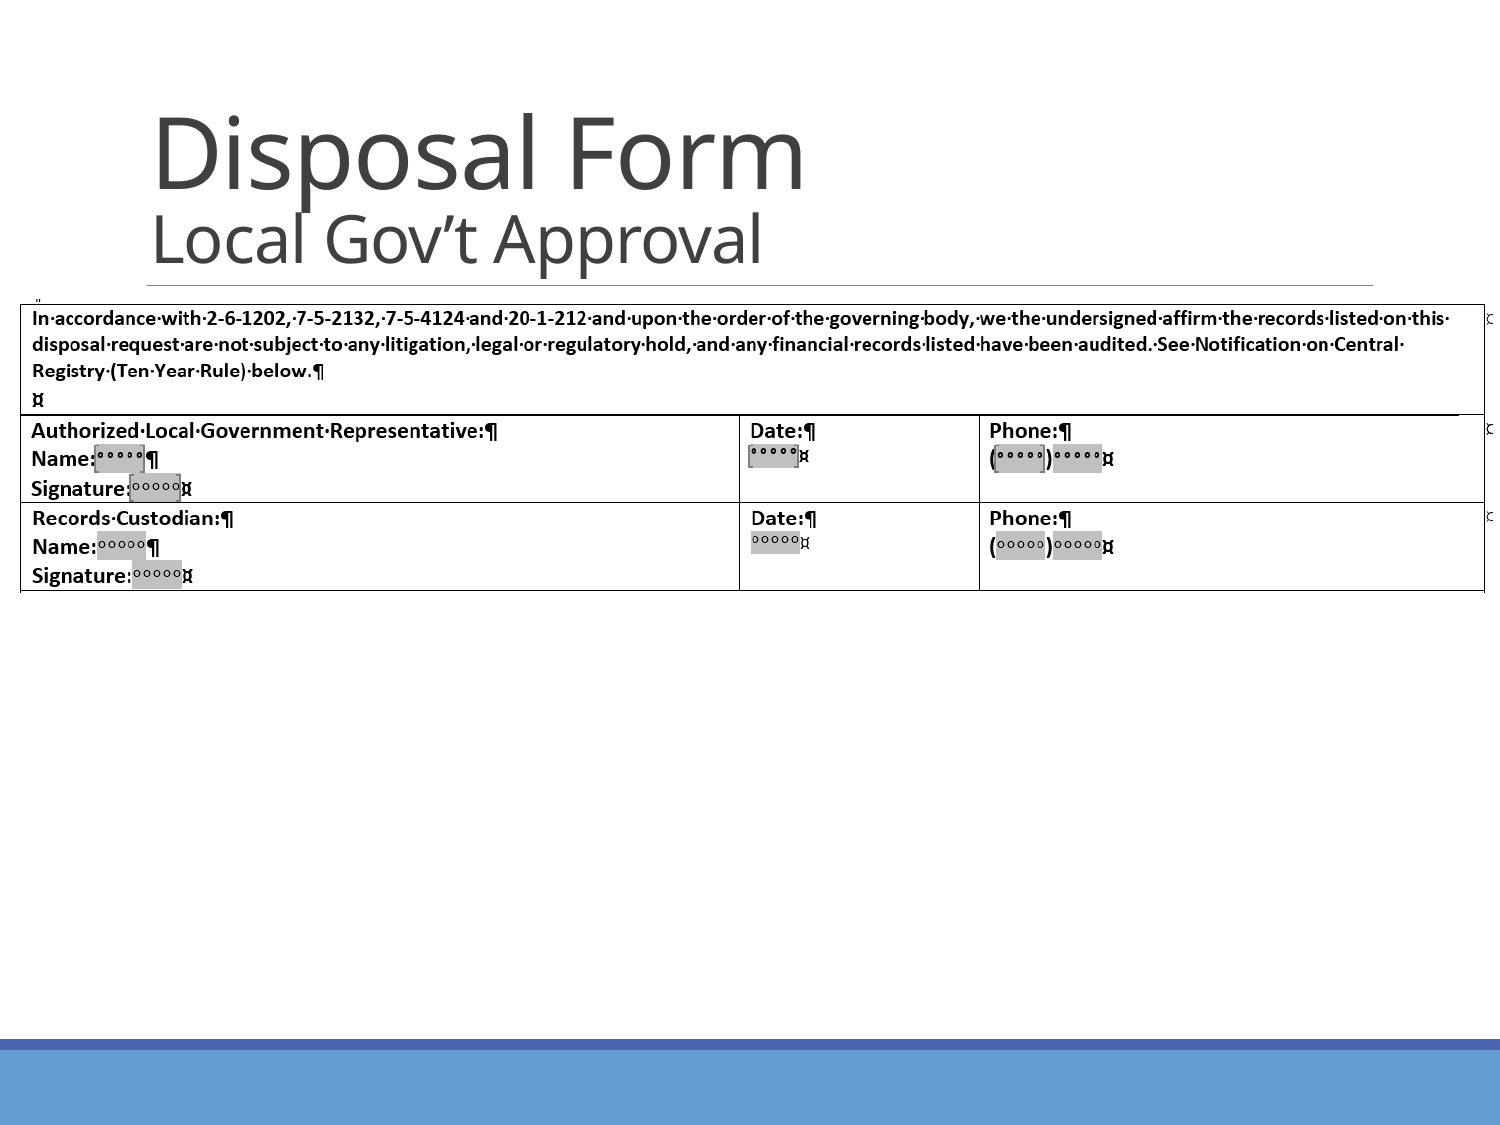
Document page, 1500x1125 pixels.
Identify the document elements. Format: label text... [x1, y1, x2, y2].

title Disposal Form Local Gov’t Approval [135, 47, 1373, 285]
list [14, 299, 1493, 594]
